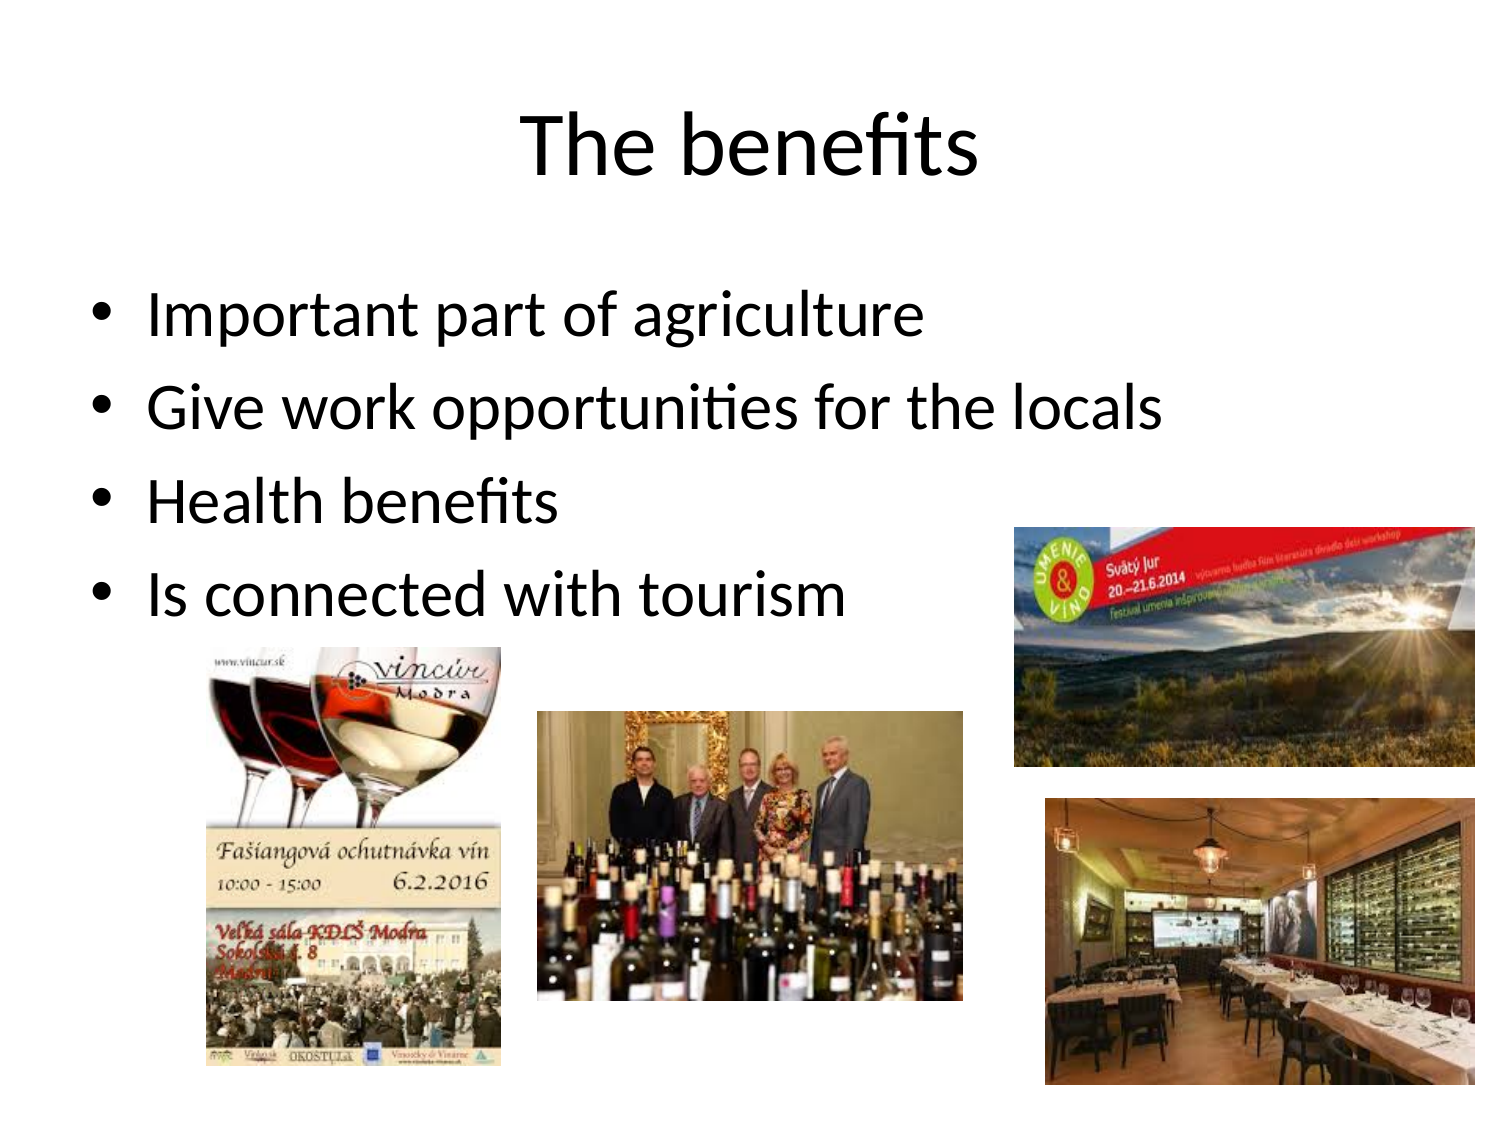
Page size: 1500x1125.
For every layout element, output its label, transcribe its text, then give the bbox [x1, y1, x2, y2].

picture [1045, 798, 1476, 1085]
title The benefits [75, 45, 1425, 233]
list Important part of agriculture Give work opportunities for the locals Health benefits Is connected with tourism [75, 262, 1425, 1005]
picture [537, 711, 963, 1002]
picture [206, 646, 501, 1067]
picture [1014, 526, 1476, 768]
